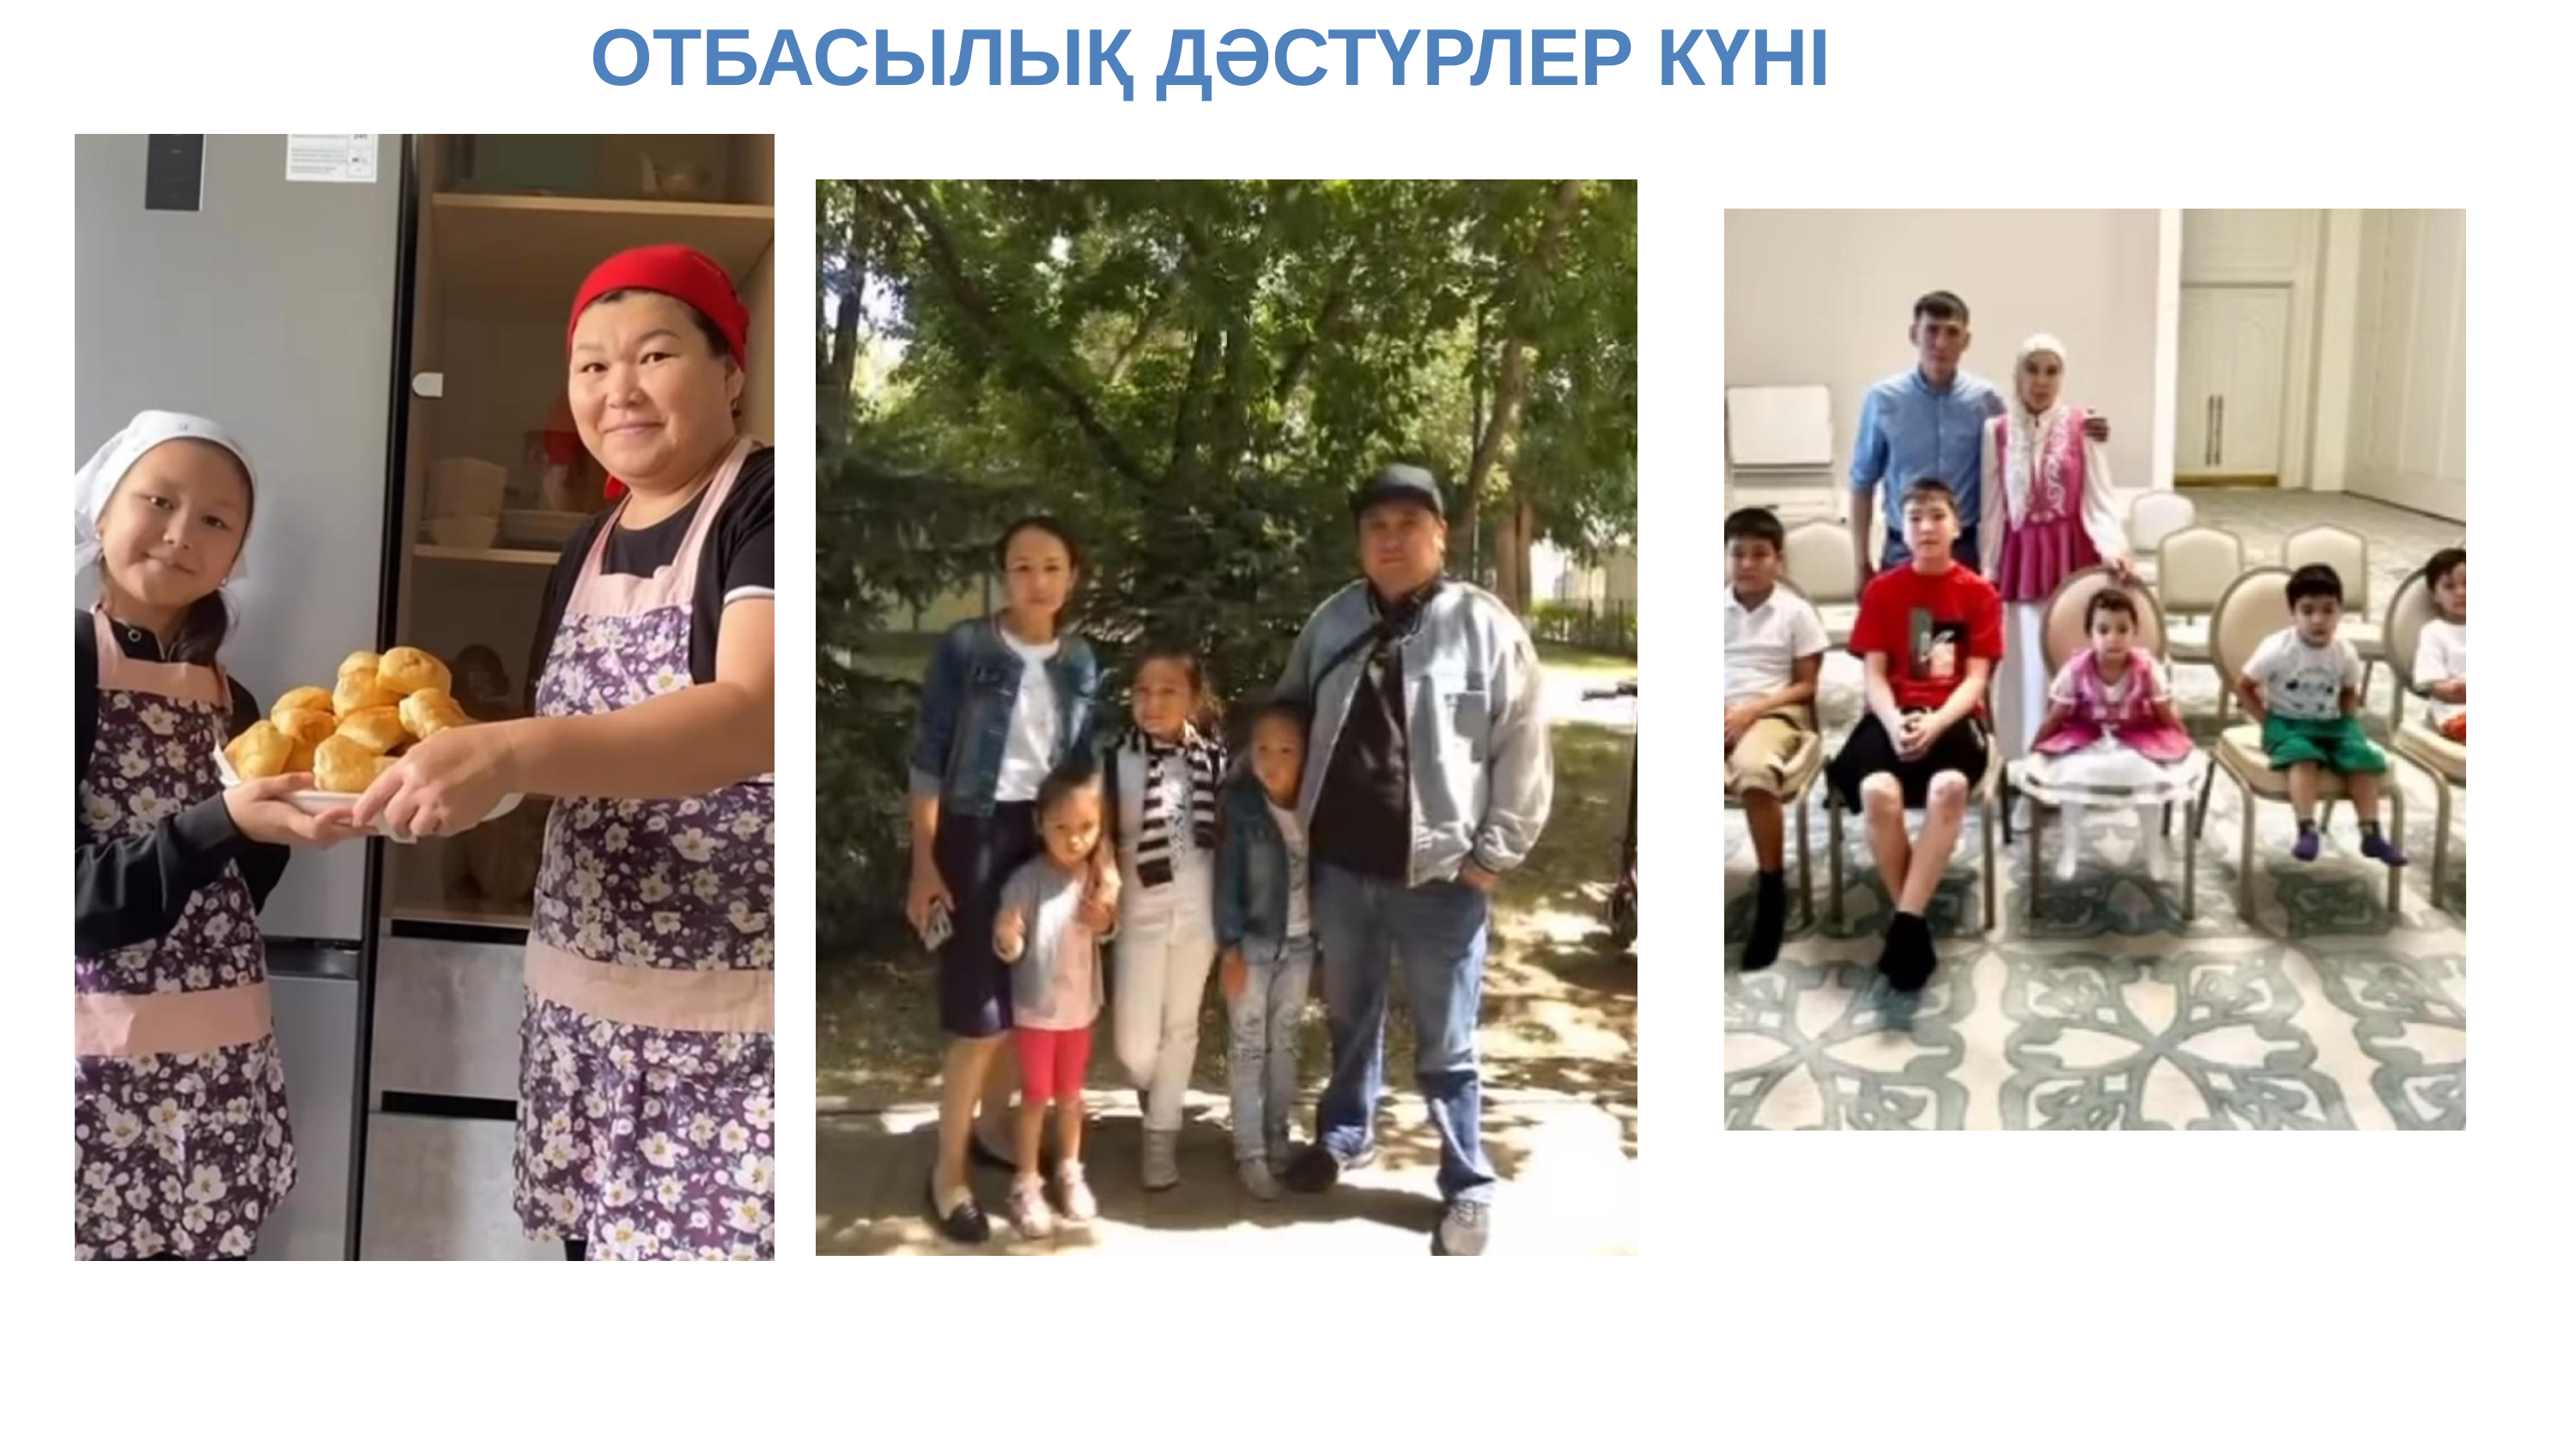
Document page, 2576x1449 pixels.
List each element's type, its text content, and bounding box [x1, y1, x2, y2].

picture [1724, 209, 2466, 1131]
picture [815, 179, 1637, 1256]
title ОТБАСЫЛЫҚ ДӘСТҮРЛЕР КҮНІ [590, 5, 2318, 103]
picture [75, 133, 775, 1261]
